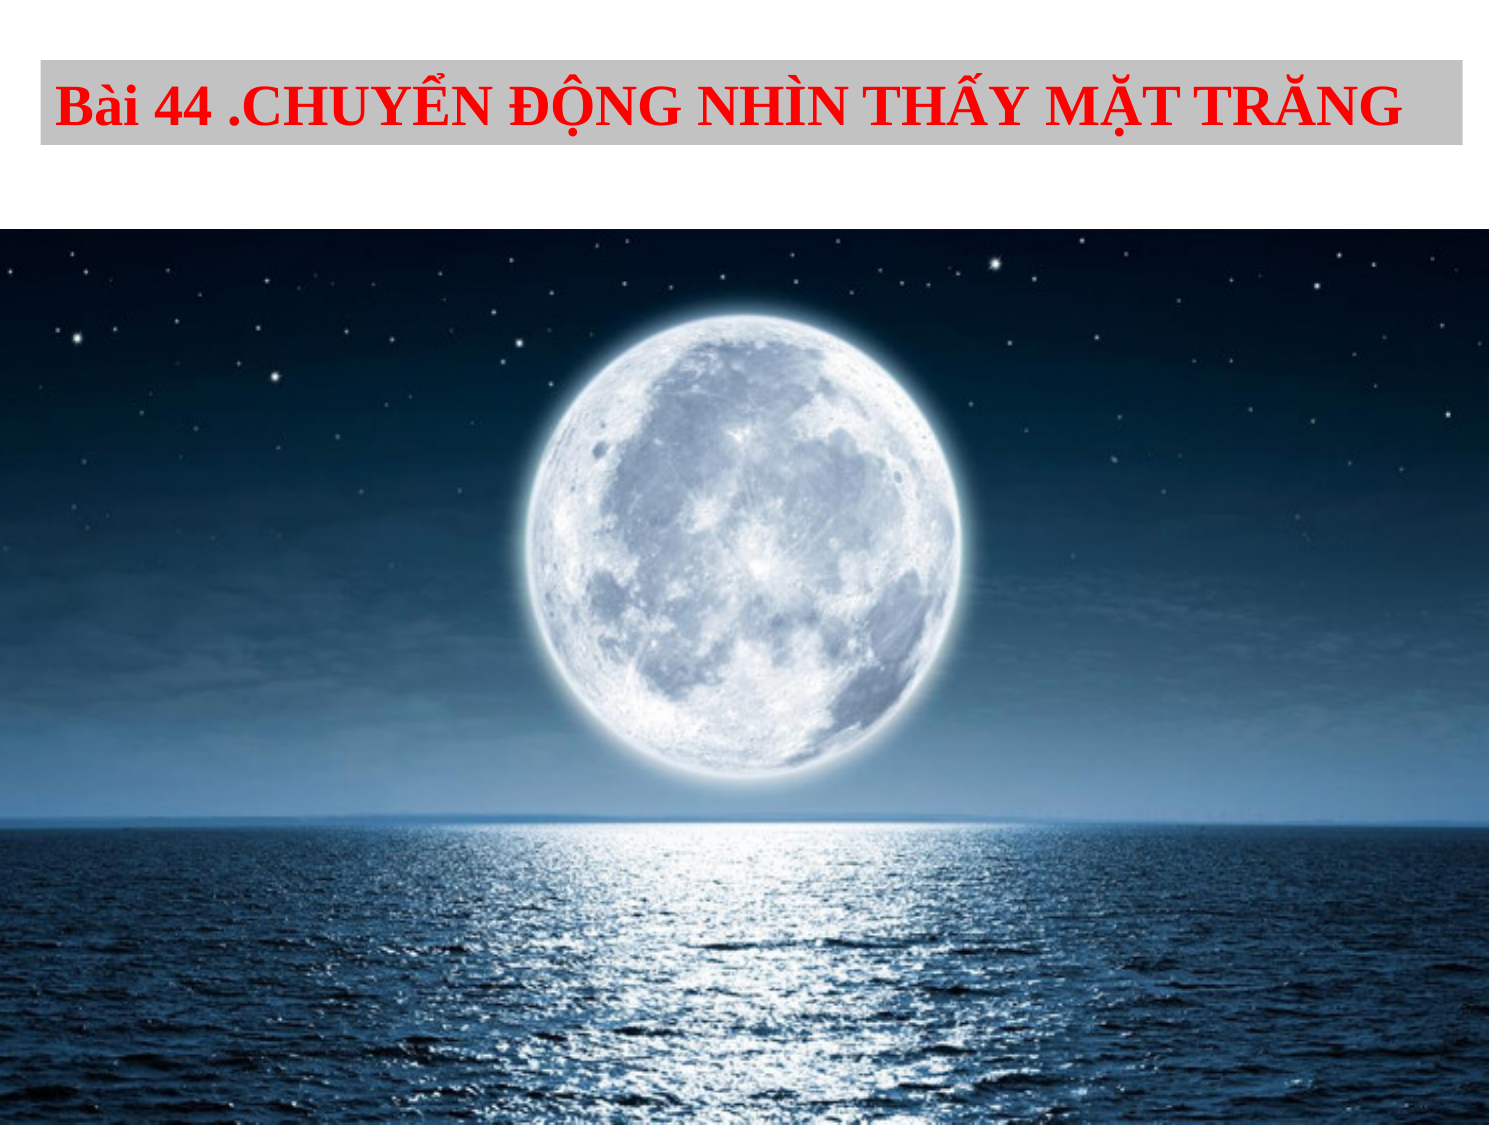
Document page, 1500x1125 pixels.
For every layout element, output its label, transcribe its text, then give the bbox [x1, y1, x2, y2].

picture [0, 229, 1489, 1125]
text_box Bài 44 .CHUYỂN ĐỘNG NHÌN THẤY MẶT TRĂNG [40, 60, 1463, 145]
